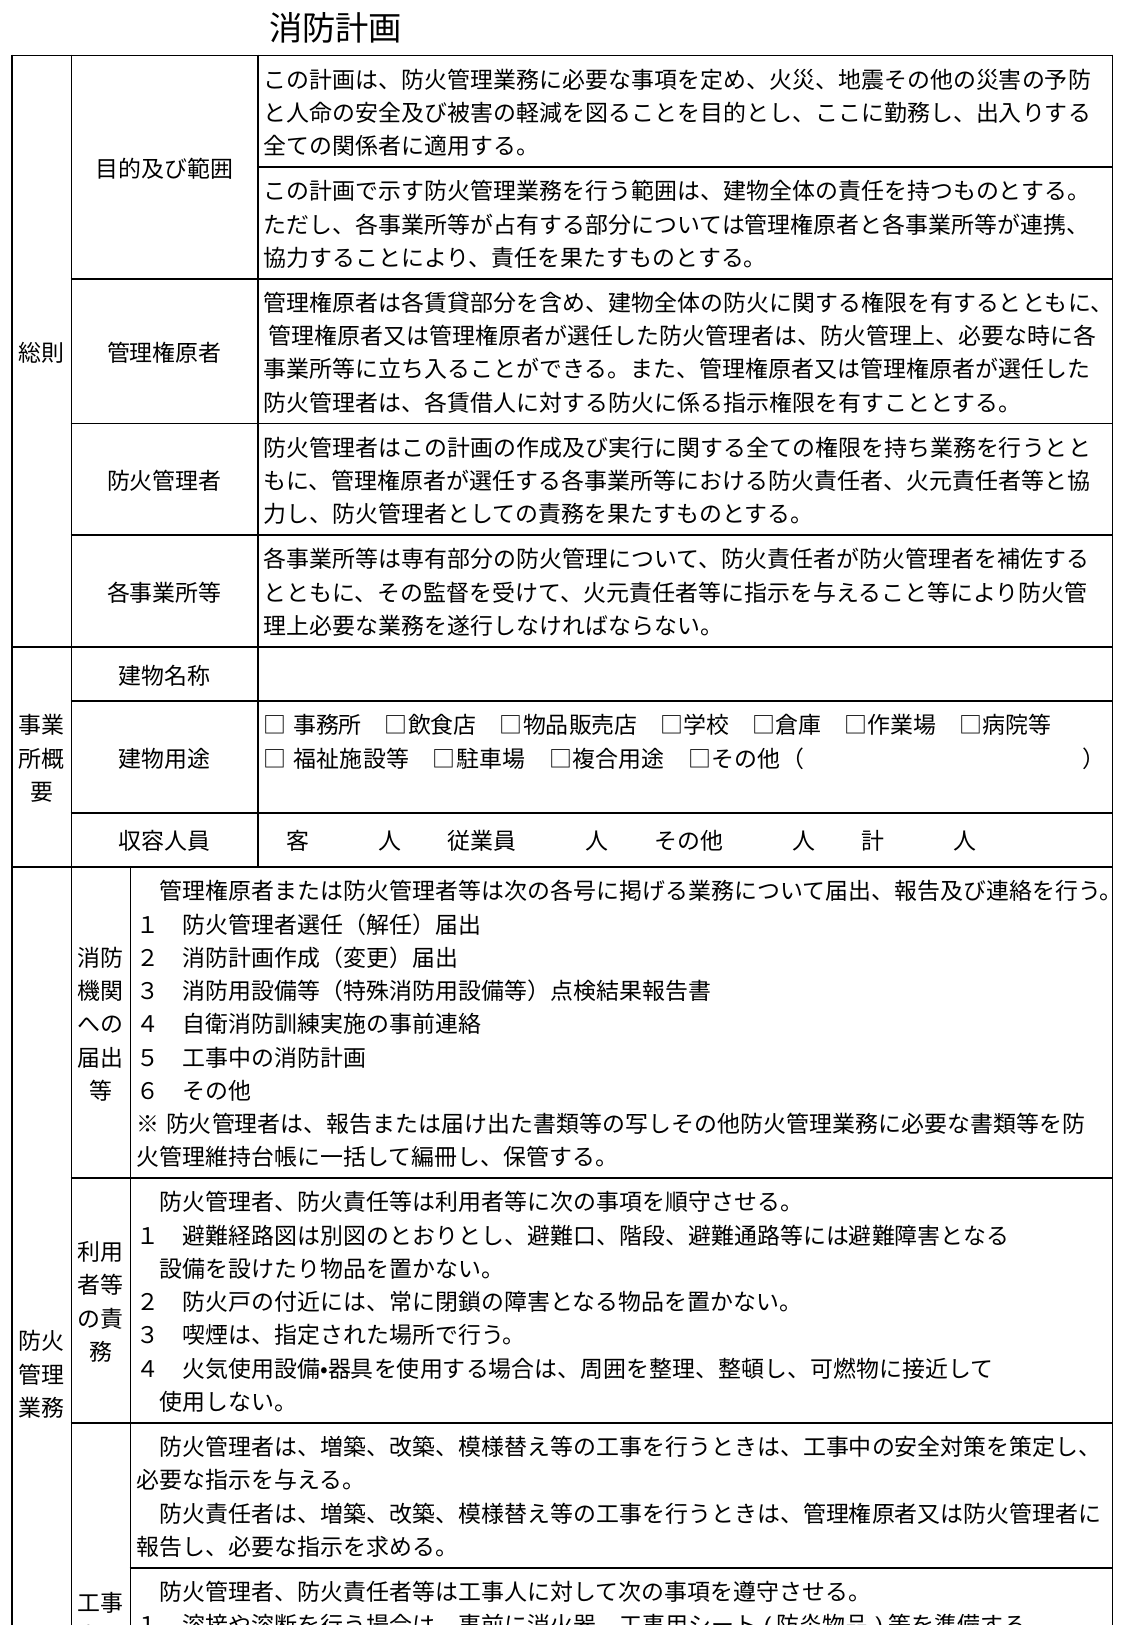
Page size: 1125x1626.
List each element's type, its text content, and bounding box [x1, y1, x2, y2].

table_cell 客 人 従業員 人 その他 人 計 人 [259, 814, 1112, 866]
table_header この計画は、防火管理業務に必要な事項を定め、火災、地震その他の災害の予防と人命の安全及び被害の軽減を図ることを目的とし、ここに勤務し、出入りする全ての関係者に適用する。 [259, 56, 1112, 166]
table_header 目的及び範囲 [72, 56, 257, 278]
table_cell 防火管理者 [72, 424, 257, 534]
table_cell 防火管理者、防火責任者等は工事人に対して次の事項を遵守させる。 １ 溶接や溶断を行う場合は、事前に消火器、工事用シート(防炎物品)等を準備する。 ２ 防火管理者が指定した場所以外では、喫煙及び火気の使用を行わない。 ３ 工事場所ごとに火気及び危険物の使用責任者を定める。 ４ 危険物を持ち込む場合は、その都度、防火管理者の承認を受ける。 ５ 放火を防止するため、資機材等を整理、整頓する。 ６ その他防火管理者が指示すること。 ７ 軽微な増築、改築等の工事を行う場合で、この消防計画により適切に防火管理業務 を実施できる場合を除き、別に工事中の消防計画を作成し、消防署に届け出る。 [131, 1569, 1112, 1625]
table_cell 管理権原者または防火管理者等は次の各号に掲げる業務について届出、報告及び連絡を行う。 １ 防火管理者選任（解任）届出 ２ 消防計画作成（変更）届出 ３ 消防用設備等（特殊消防用設備等）点検結果報告書 ４ 自衛消防訓練実施の事前連絡 ５ 工事中の消防計画 ６ その他 ※防火管理者は、報告または届け出た書類等の写しその他防火管理業務に必要な書類等を防火管理維持台帳に一括して編冊し、保管する。 [131, 868, 1112, 1177]
table_cell 防火管理者、防火責任等は利用者等に次の事項を順守させる。 １ 避難経路図は別図のとおりとし、避難口、階段、避難通路等には避難障害となる 設備を設けたり物品を置かない。 ２ 防火戸の付近には、常に閉鎖の障害となる物品を置かない。 ３ 喫煙は、指定された場所で行う。 ４ 火気使用設備・器具を使用する場合は、周囲を整理、整頓し、可燃物に接近して 使用しない。 [131, 1179, 1112, 1422]
table_cell 事業所概要 [13, 648, 71, 866]
table_cell 建物用途 [72, 702, 257, 812]
table_cell 工事中の防火管理 [72, 1424, 130, 1625]
table_cell 管理権原者は各賃貸部分を含め、建物全体の防火に関する権限を有するとともに、 管理権原者又は管理権原者が選任した防火管理者は、防火管理上、必要な時に各事業所等に立ち入ることができる。また、管理権原者又は管理権原者が選任した防火管理者は、各賃借人に対する防火に係る指示権限を有すこととする。 [259, 280, 1112, 423]
table_header 総則 [13, 56, 71, 646]
table_cell □事務所 □飲食店 □物品販売店 □学校 □倉庫 □作業場 □病院等 □福祉施設等 □駐車場 □複合用途 □その他（ ） [259, 702, 1112, 812]
table_cell 消防機関への届出等 [72, 868, 130, 1177]
text_box 消防計画 [254, 0, 871, 55]
table_cell 利用者等の責務 [72, 1179, 130, 1422]
table_cell 管理権原者 [72, 280, 257, 423]
table_cell 収容人員 [72, 814, 257, 866]
table_cell 防火管理者は、増築、改築、模様替え等の工事を行うときは、工事中の安全対策を策定し、必要な指示を与える。 防火責任者は、増築、改築、模様替え等の工事を行うときは、管理権原者又は防火管理者に報告し、必要な指示を求める。 [131, 1424, 1112, 1567]
table_cell 建物名称 [72, 648, 257, 700]
table_cell 各事業所等は専有部分の防火管理について、防火責任者が防火管理者を補佐するとともに、その監督を受けて、火元責任者等に指示を与えること等により防火管理上必要な業務を遂行しなければならない。 [259, 536, 1112, 646]
table_cell この計画で示す防火管理業務を行う範囲は、建物全体の責任を持つものとする。 ただし、各事業所等が占有する部分については管理権原者と各事業所等が連携、協力することにより、責任を果たすものとする。 [259, 168, 1112, 278]
table_cell [259, 648, 1112, 700]
table_cell 各事業所等 [72, 536, 257, 646]
table_cell 防火管理業務 [13, 868, 71, 1625]
table_cell 防火管理者はこの計画の作成及び実行に関する全ての権限を持ち業務を行うとともに、管理権原者が選任する各事業所等における防火責任者、火元責任者等と協力し、防火管理者としての責務を果たすものとする。 [259, 424, 1112, 534]
